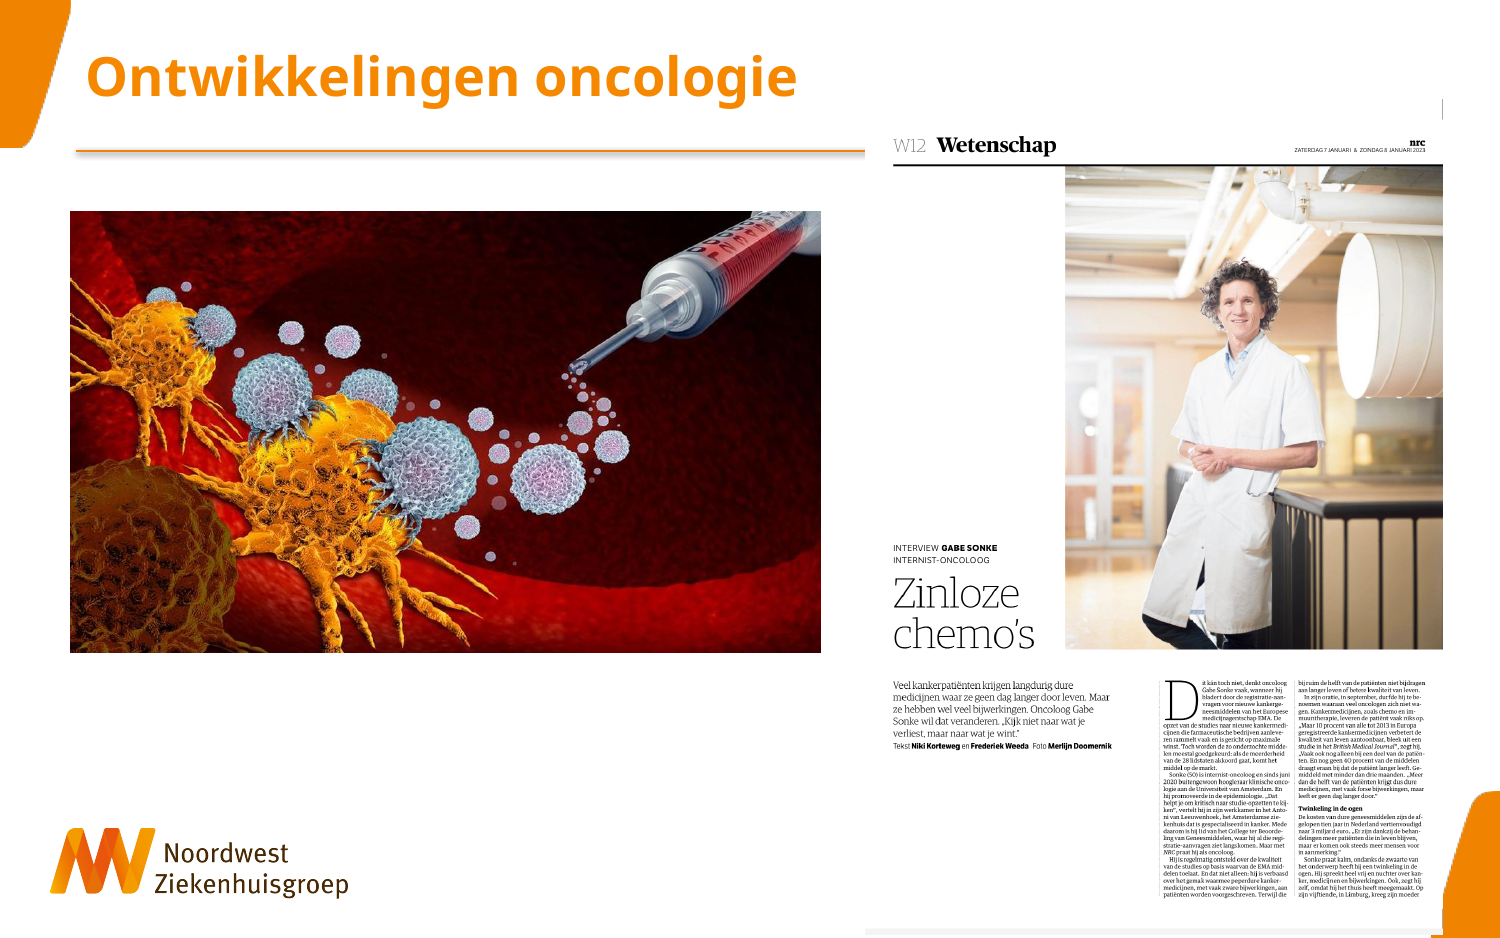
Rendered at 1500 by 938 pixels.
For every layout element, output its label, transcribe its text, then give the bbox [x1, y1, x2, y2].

picture [70, 210, 821, 653]
picture [865, 99, 1444, 935]
picture [50, 828, 348, 899]
title Ontwikkelingen oncologie [70, 0, 1425, 148]
